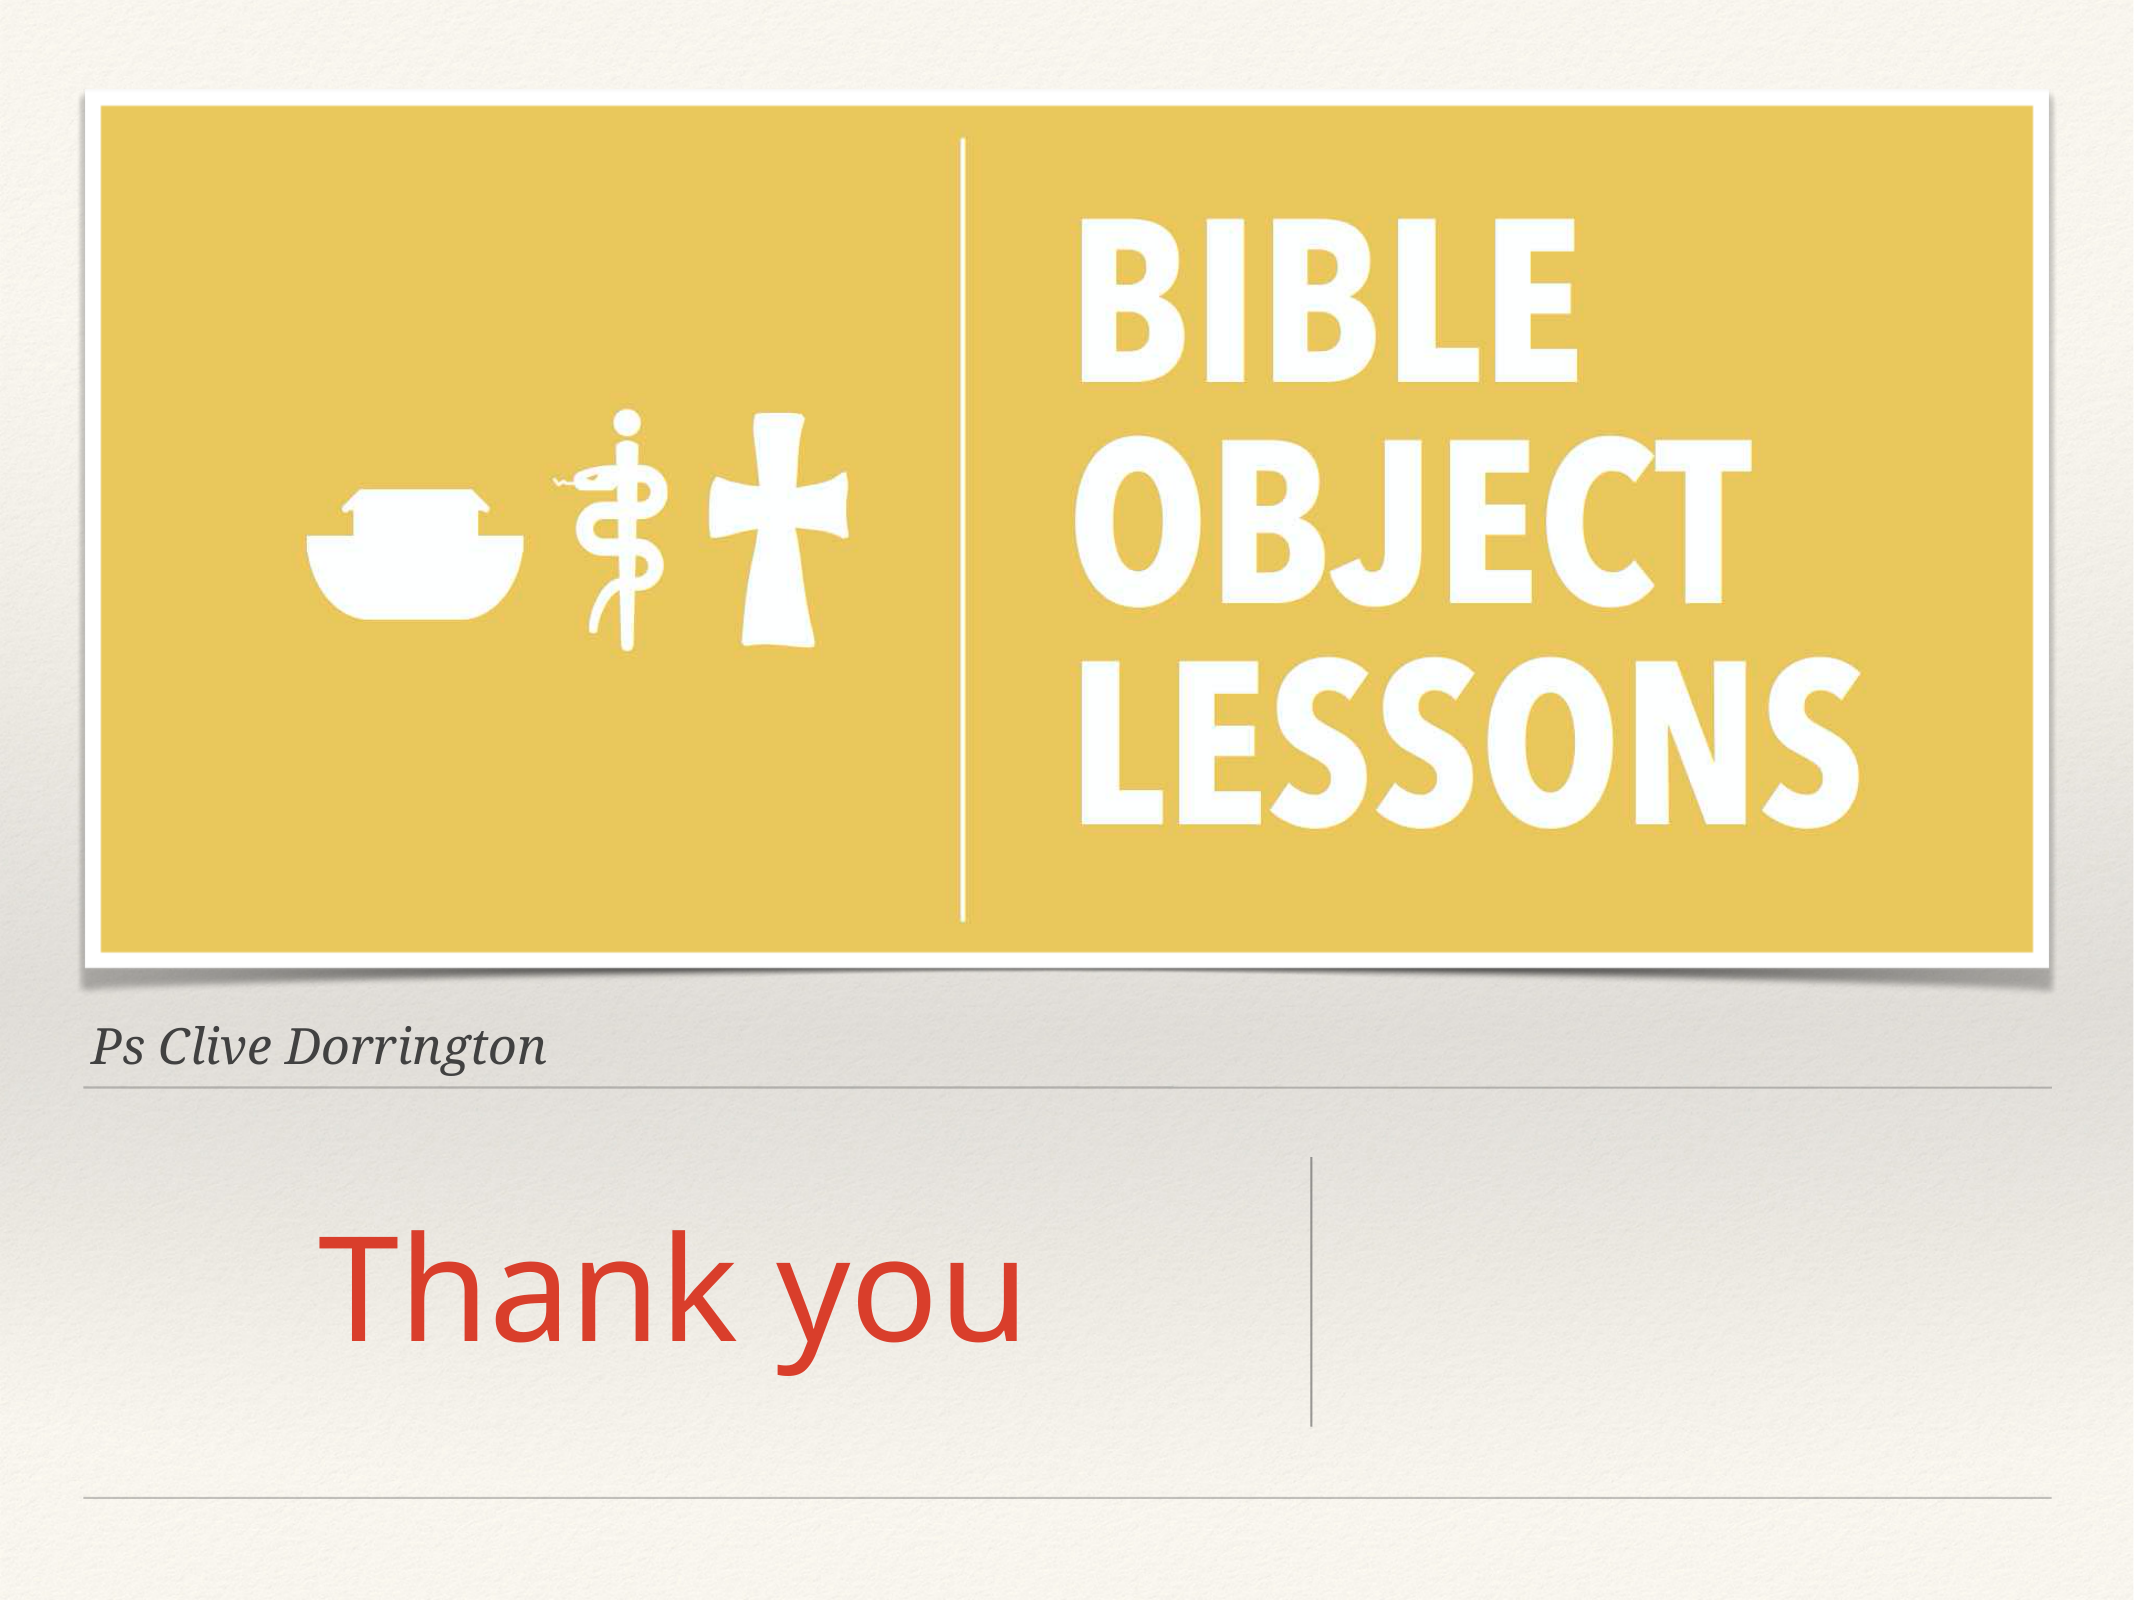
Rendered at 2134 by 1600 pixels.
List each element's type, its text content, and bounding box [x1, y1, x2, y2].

picture [0, 0, 2134, 1600]
title Thank you [82, 1095, 1266, 1493]
list Ps Clive Dorrington [82, 999, 1266, 1084]
